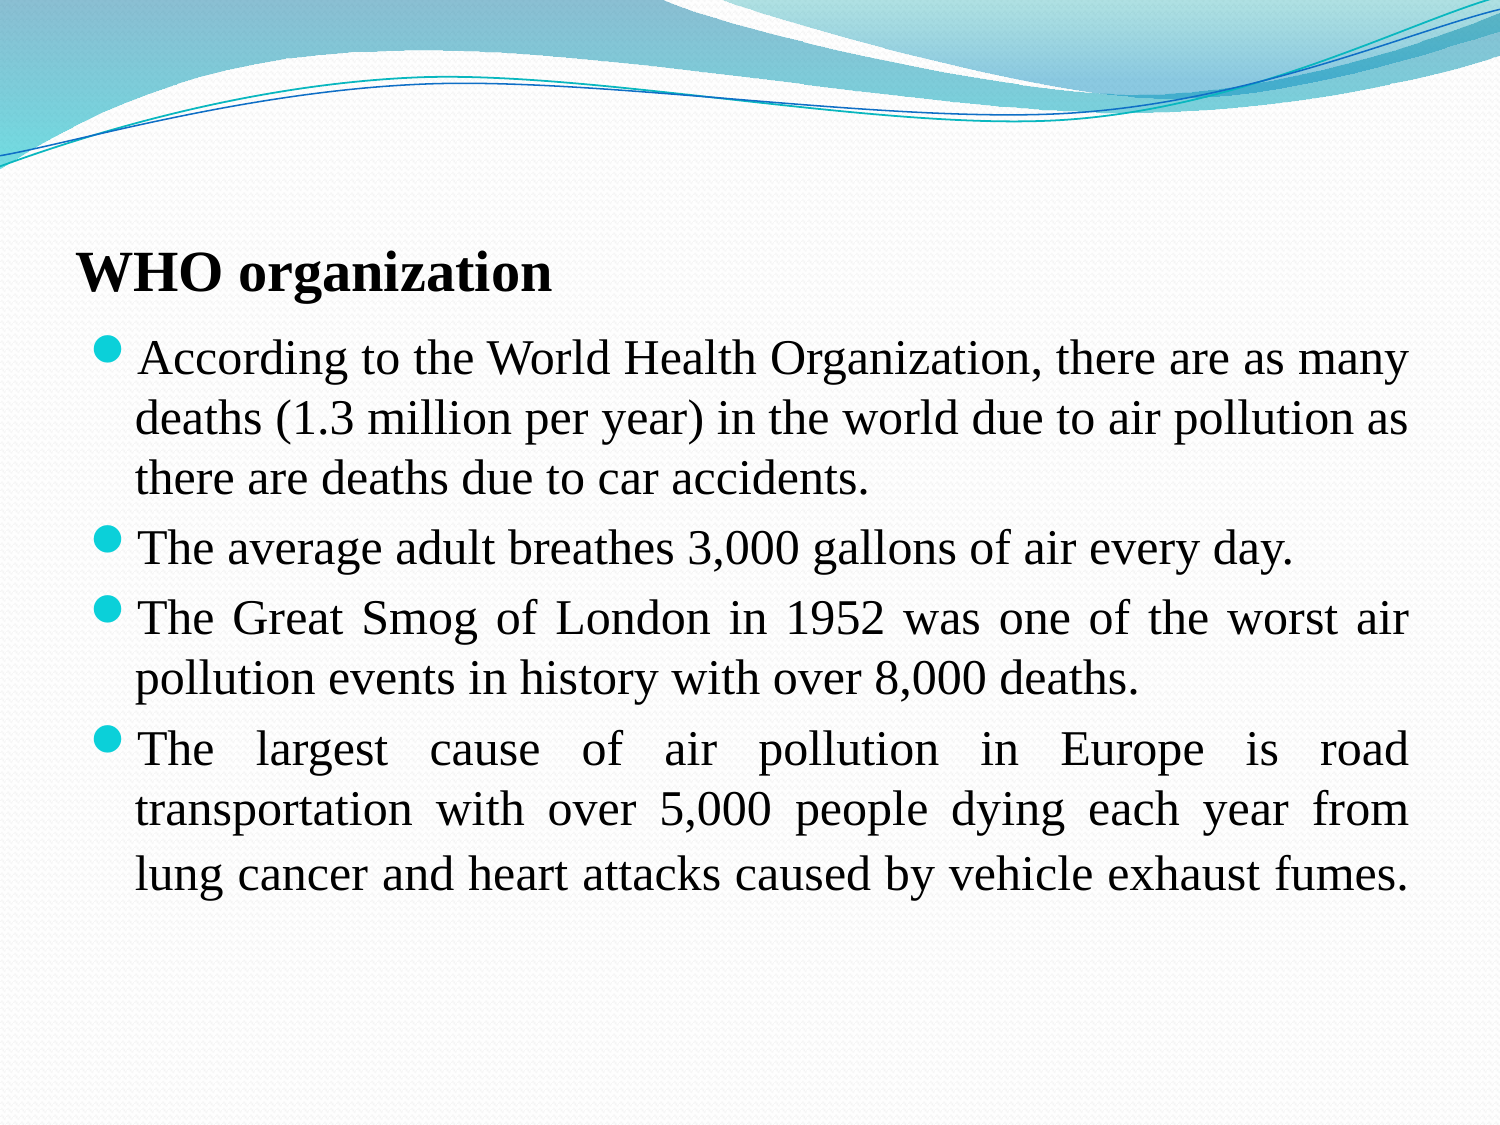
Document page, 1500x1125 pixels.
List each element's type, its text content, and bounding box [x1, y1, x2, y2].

title WHO organization [75, 115, 1425, 303]
list According to the World Health Organization, there are as many deaths (1.3 million per year) in the world due to air pollution as there are deaths due to car accidents. The average adult breathes 3,000 gallons of air every day. The Great Smog of London in 1952 was one of the worst air pollution events in history with over 8,000 deaths. The largest cause of air pollution in Europe is road transportation with over 5,000 people dying each year from lung cancer and heart attacks caused by vehicle exhaust fumes. [75, 317, 1425, 1038]
